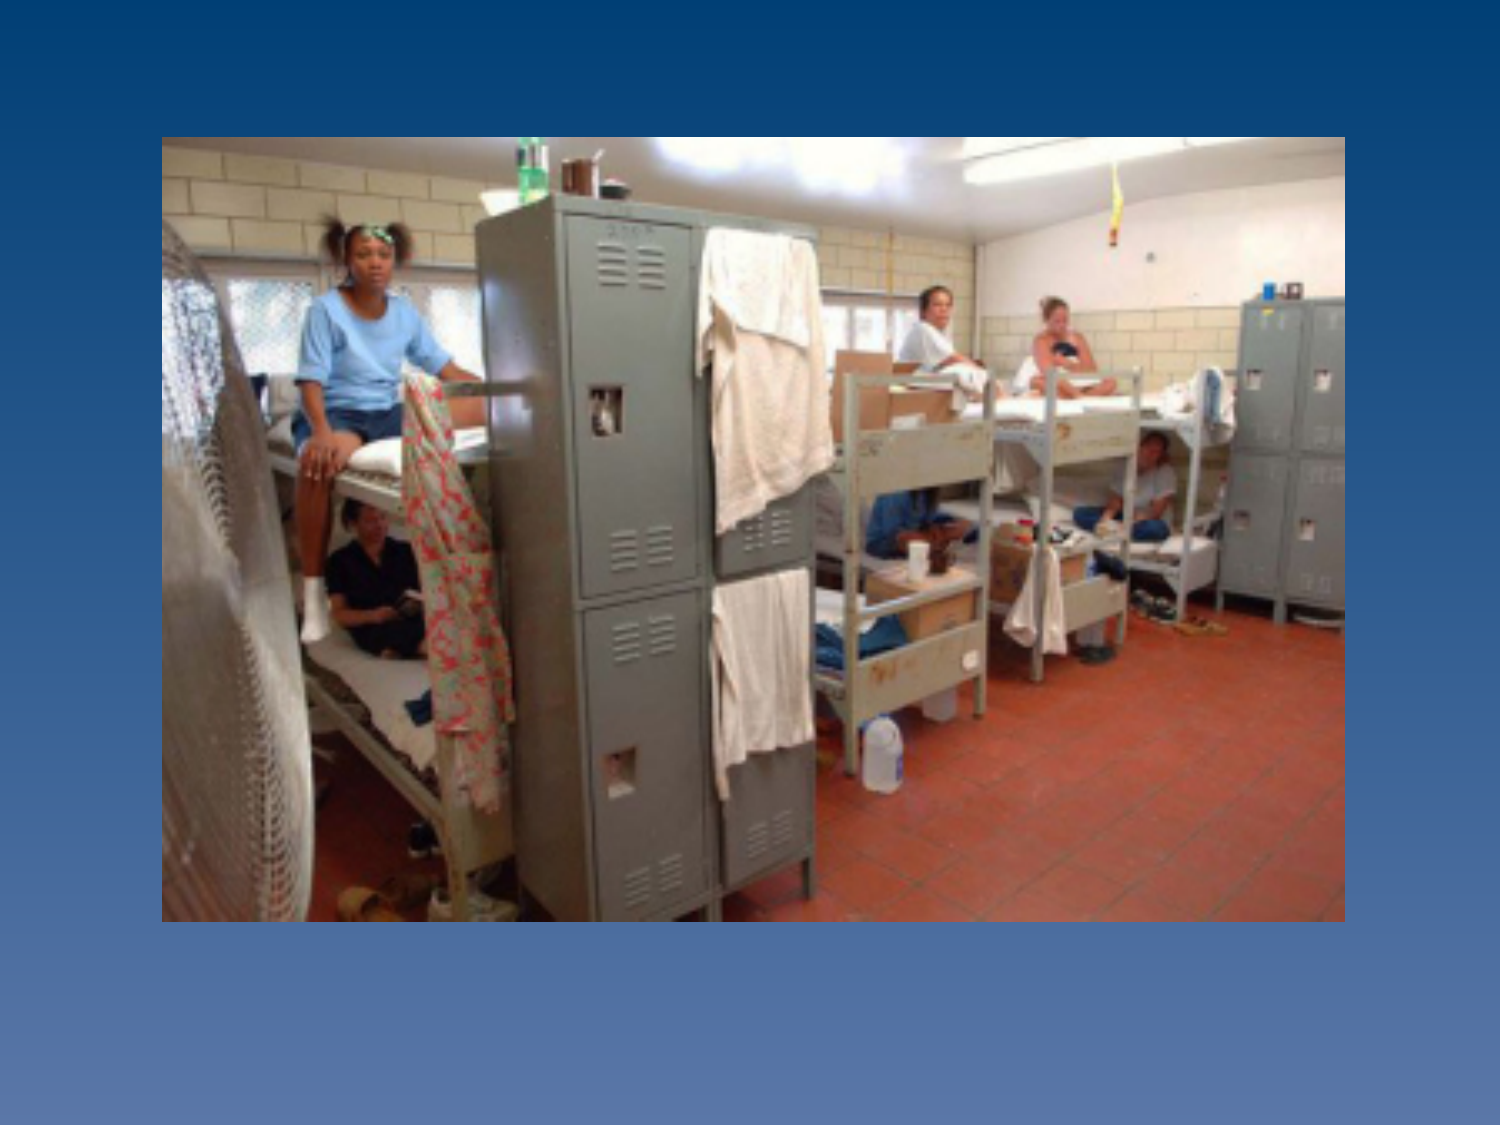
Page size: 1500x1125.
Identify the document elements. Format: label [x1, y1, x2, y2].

picture [161, 136, 1345, 923]
